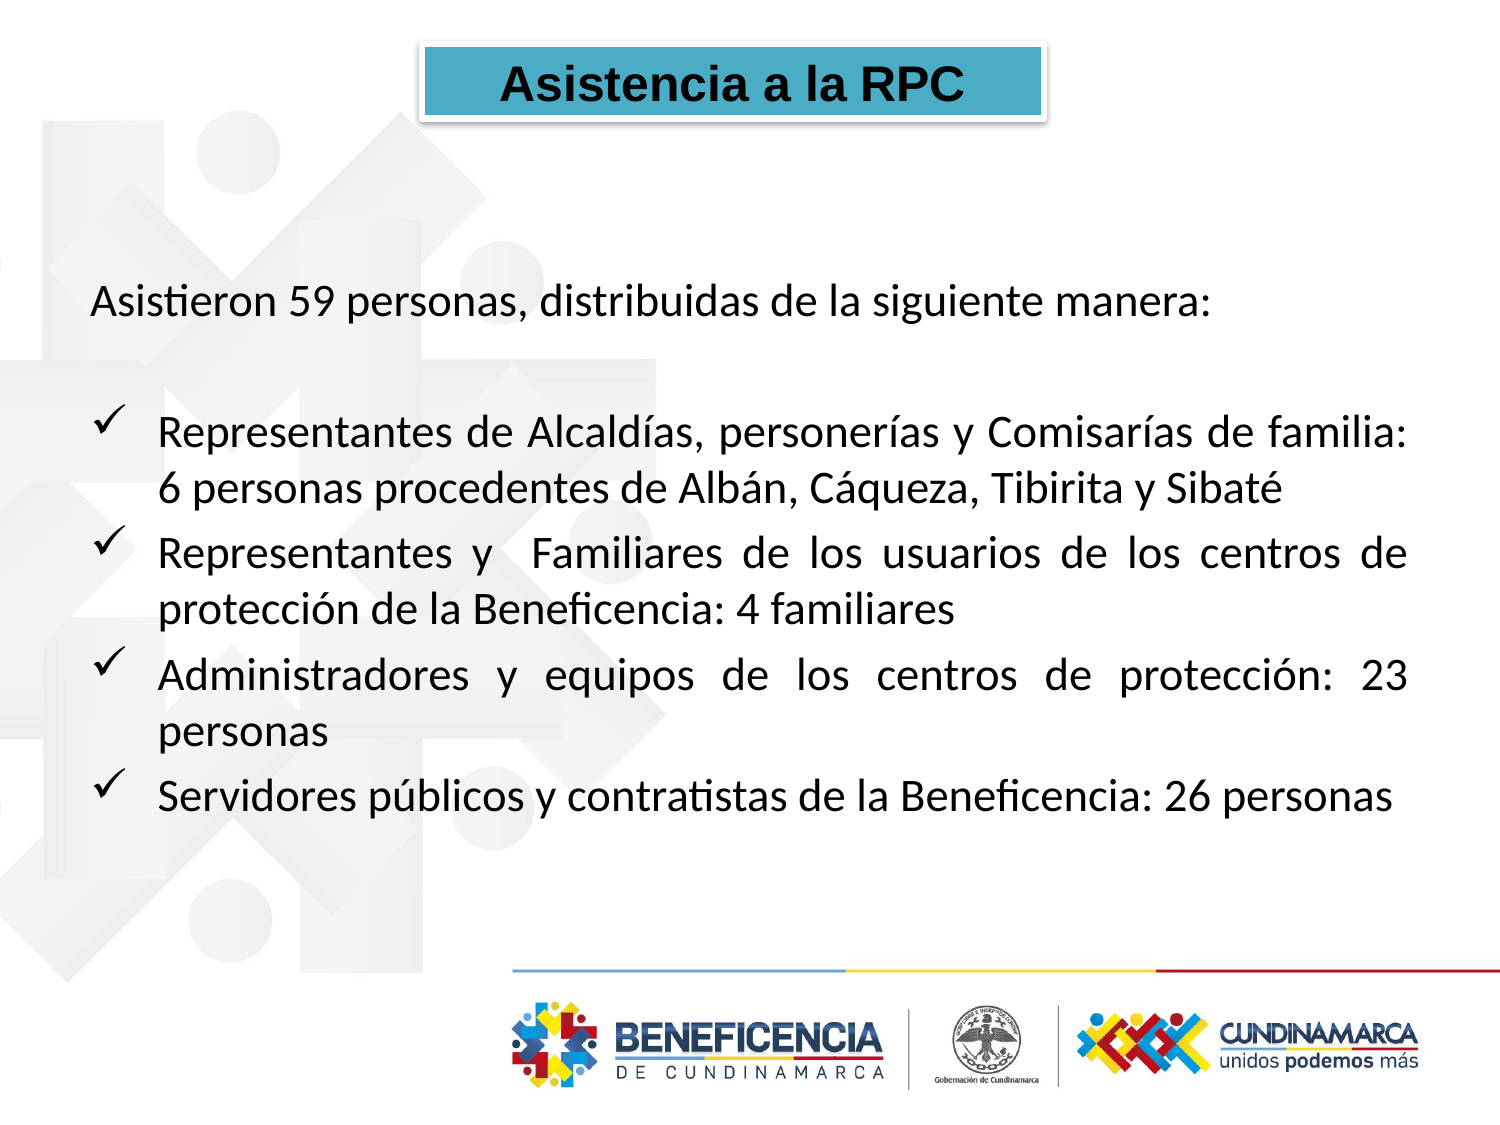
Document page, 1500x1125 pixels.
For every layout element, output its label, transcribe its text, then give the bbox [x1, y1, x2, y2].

picture [0, 0, 1500, 1125]
text_box Asistieron 59 personas, distribuidas de la siguiente manera: Representantes de Alcaldías, personerías y Comisarías de familia: 6 personas procedentes de Albán, Cáqueza, Tibirita y Sibaté Representantes y Familiares de los usuarios de los centros de protección de la Beneficencia: 4 familiares Administradores y equipos de los centros de protección: 23 personas Servidores públicos y contratistas de la Beneficencia: 26 personas [74, 197, 1425, 940]
text_box Asistencia a la RPC [419, 41, 1047, 122]
